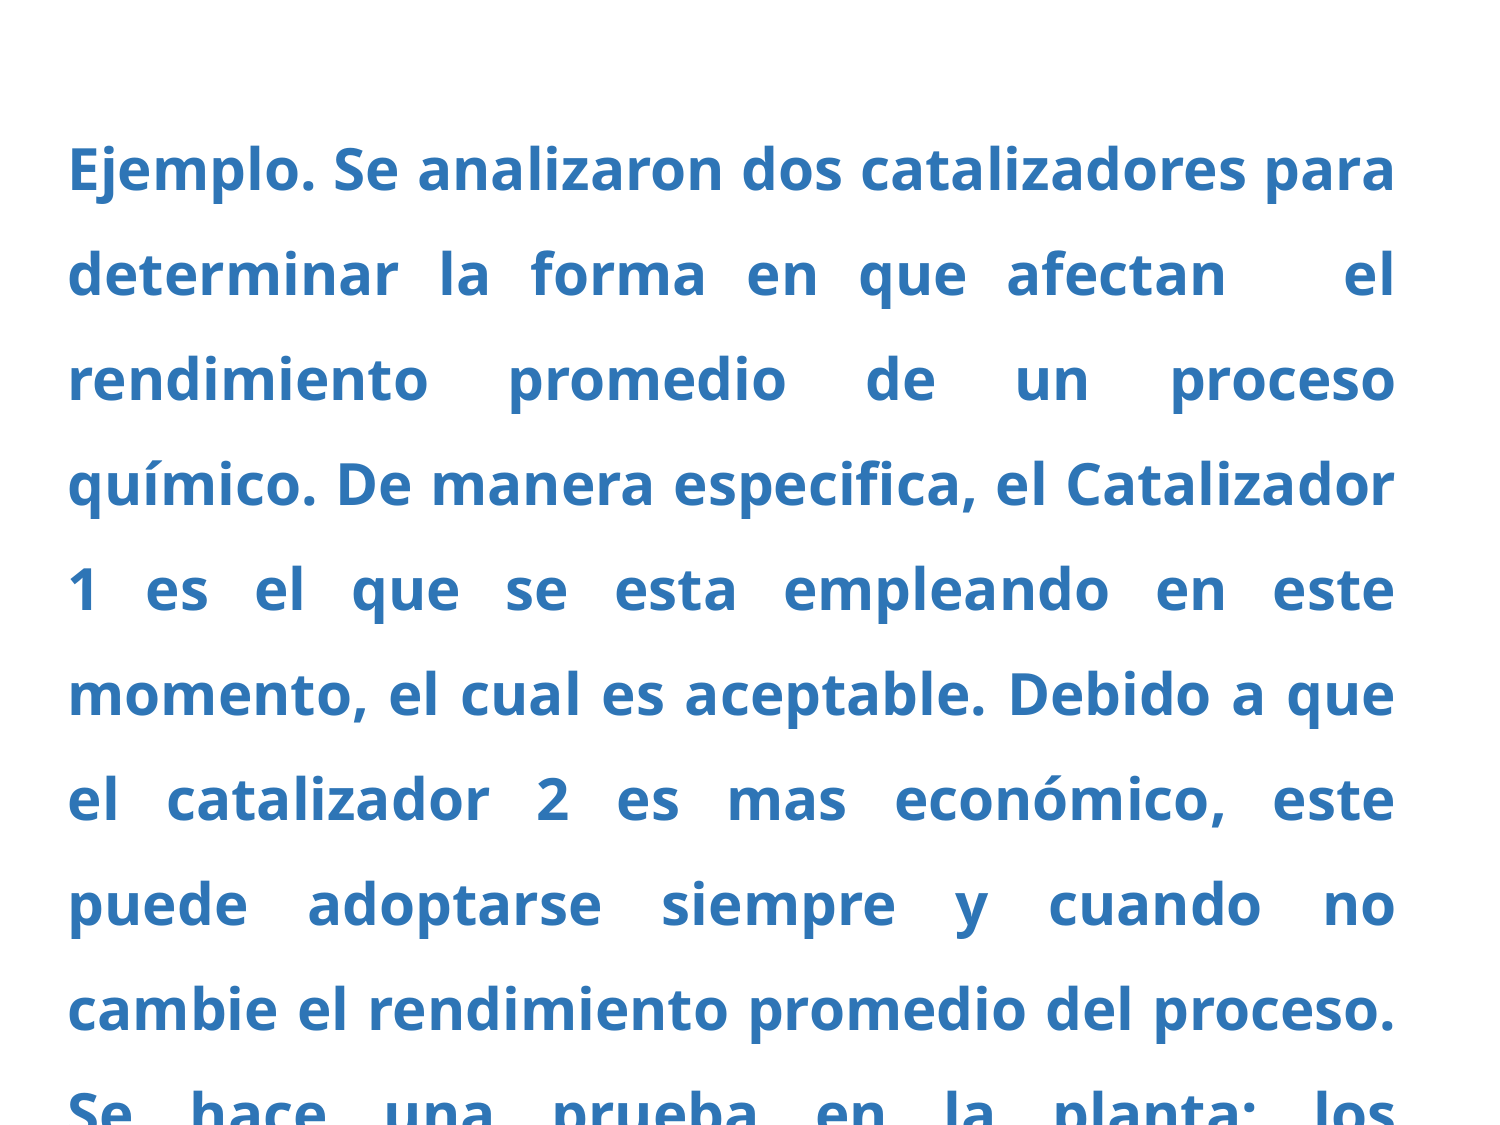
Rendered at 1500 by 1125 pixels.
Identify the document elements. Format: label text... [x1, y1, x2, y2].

text_box Ejemplo. Se analizaron dos catalizadores para determinar la forma en que afectan el rendimiento promedio de un proceso químico. De manera especifica, el Catalizador 1 es el que se esta empleando en este momento, el cual es aceptable. Debido a que el catalizador 2 es mas económico, este puede adoptarse siempre y cuando no cambie el rendimiento promedio del proceso. Se hace una prueba en la planta; los resultados están en las siguiente tabla: [53, 90, 1412, 1125]
